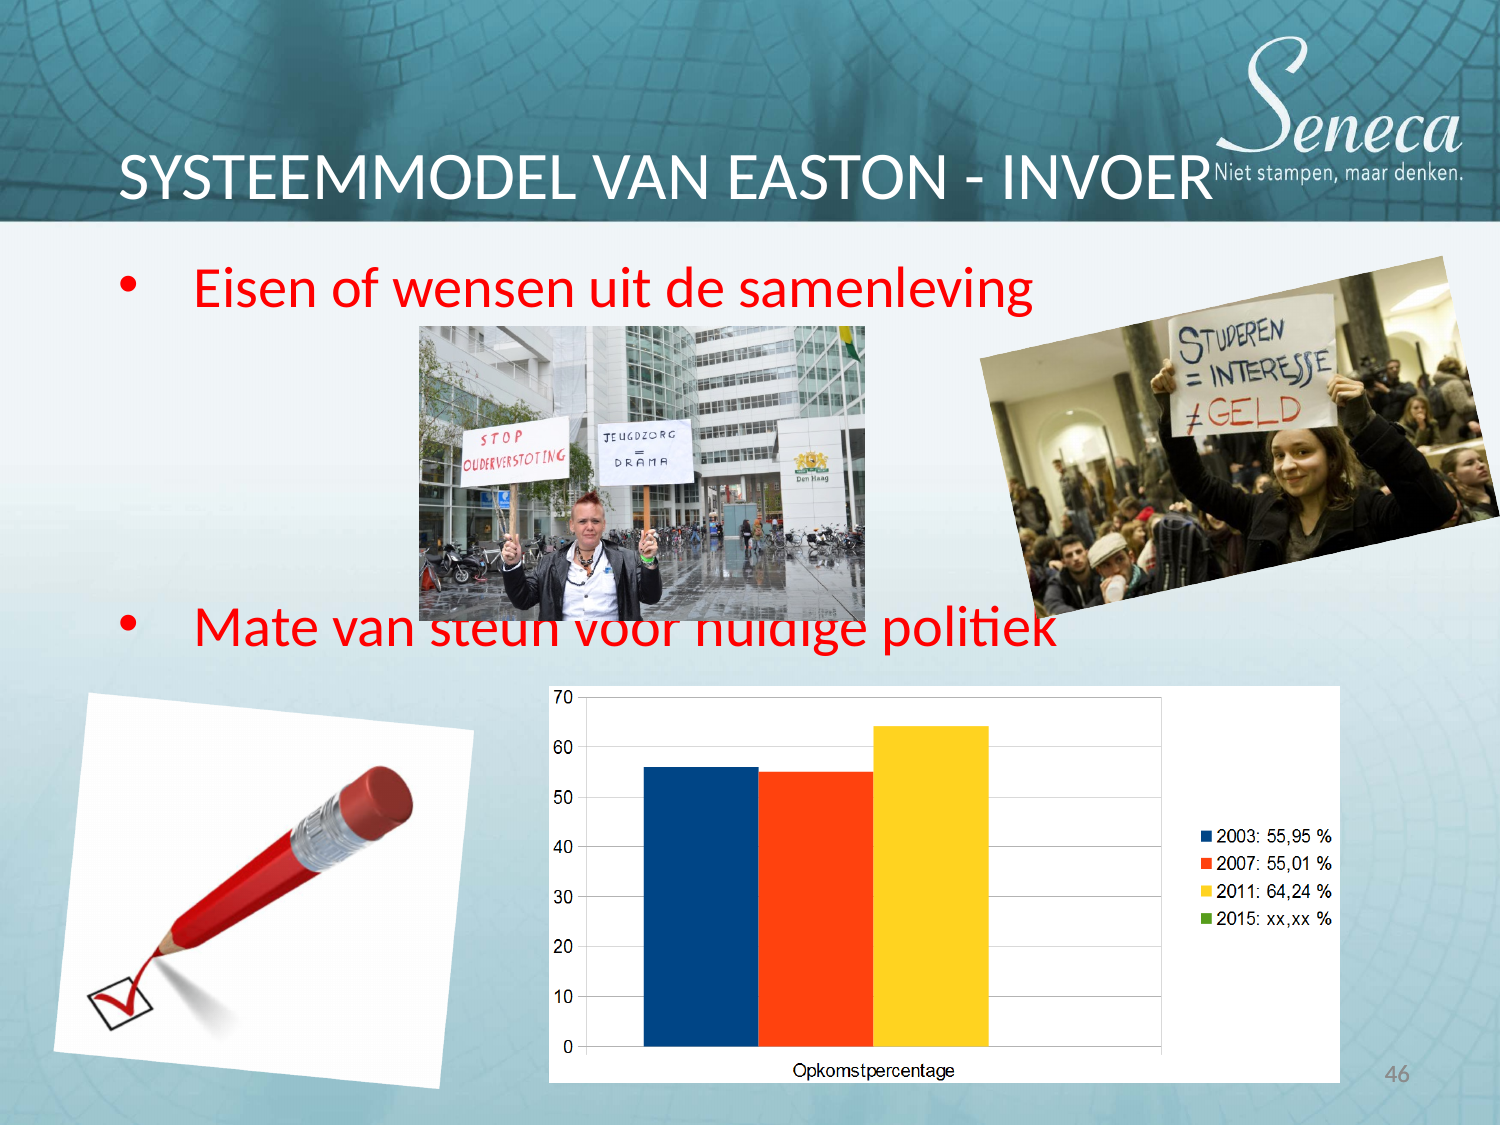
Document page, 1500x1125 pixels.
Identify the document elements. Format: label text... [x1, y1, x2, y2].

slide_number 46 [1074, 1042, 1425, 1103]
list Eisen of wensen uit de samenleving Mate van steun voor huidige politiek [103, 255, 1398, 1014]
picture [0, 0, 1500, 1125]
text_box SYSTEEMMODEL VAN EASTON - INVOER [103, 59, 1398, 222]
